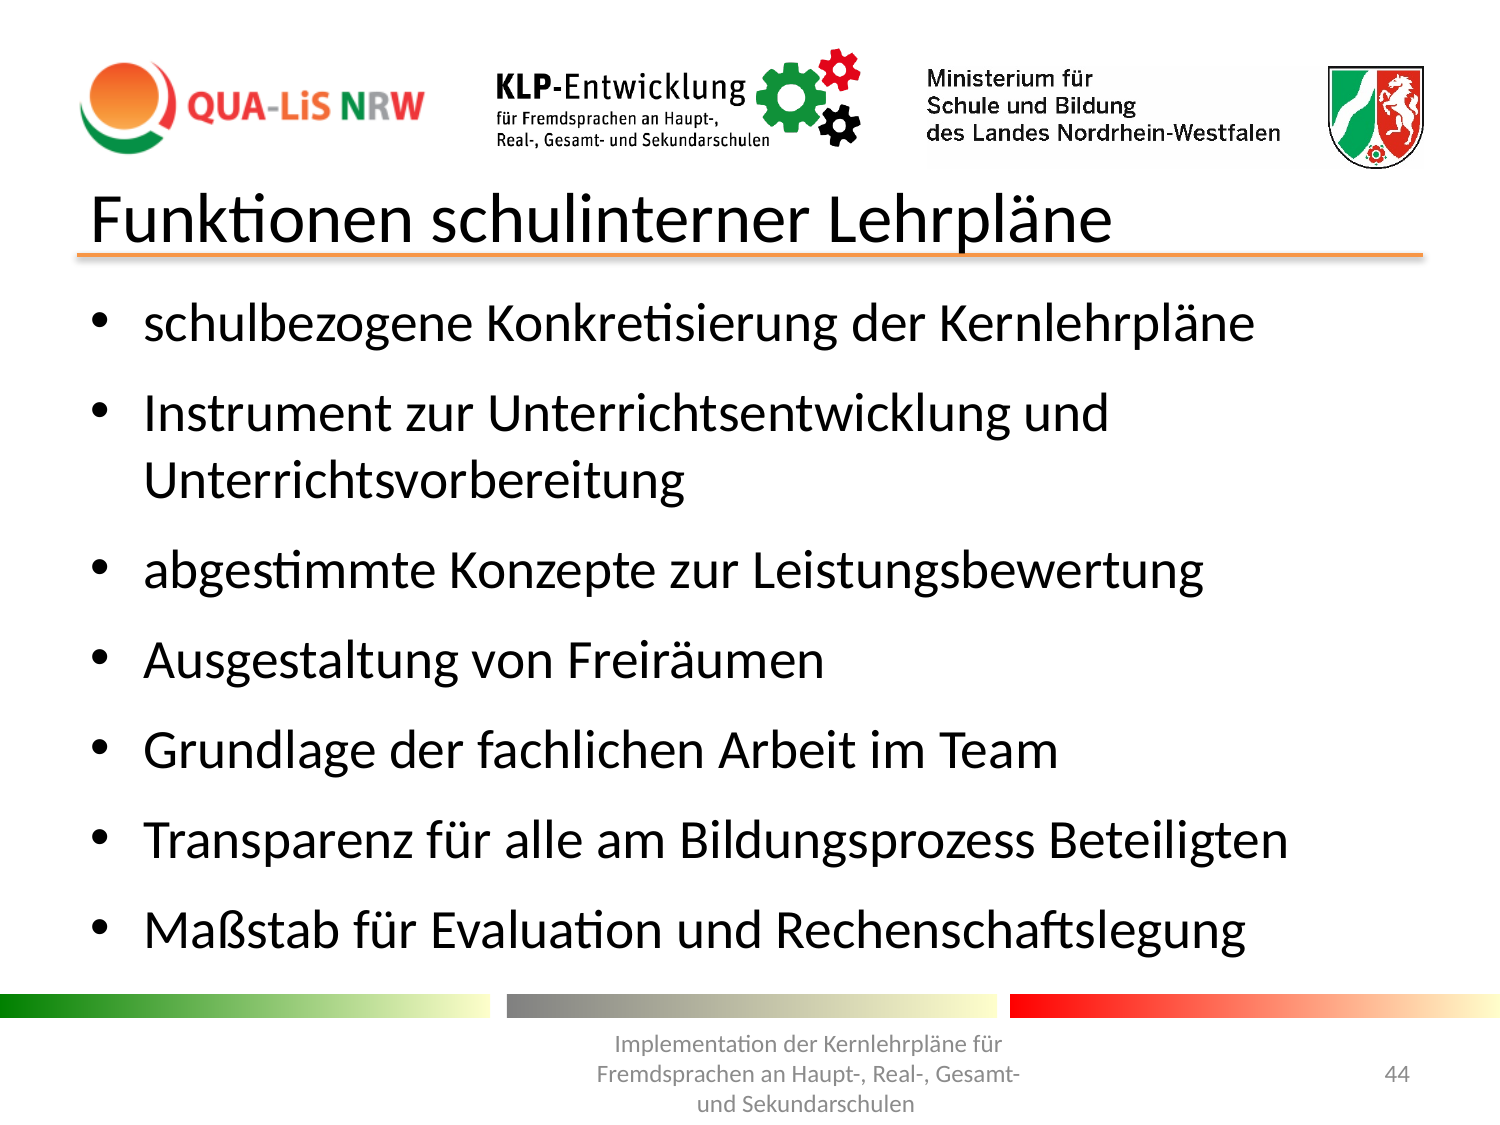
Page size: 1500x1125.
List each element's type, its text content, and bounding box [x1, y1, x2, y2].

picture [77, 55, 431, 158]
list schulbezogene Konkretisierung der Kernlehrpläne Instrument zur Unterrichtsentwicklung und Unterrichtsvorbereitung abgestimmte Konzepte zur Leistungsbewertung Ausgestaltung von Freiräumen Grundlage der fachlichen Arbeit im Team Transparenz für alle am Bildungsprozess Beteiligten Maßstab für Evaluation und Rechenschaftslegung [75, 278, 1425, 969]
picture [478, 30, 880, 168]
picture [927, 66, 1424, 169]
title Funktionen schulinterner Lehrpläne [75, 184, 1425, 244]
footer Implementation der Kernlehrpläne für Fremdsprachen an Haupt-, Real-, Gesamt- und Sekundarschulen [572, 1042, 1046, 1103]
slide_number 44 [1328, 1042, 1425, 1103]
